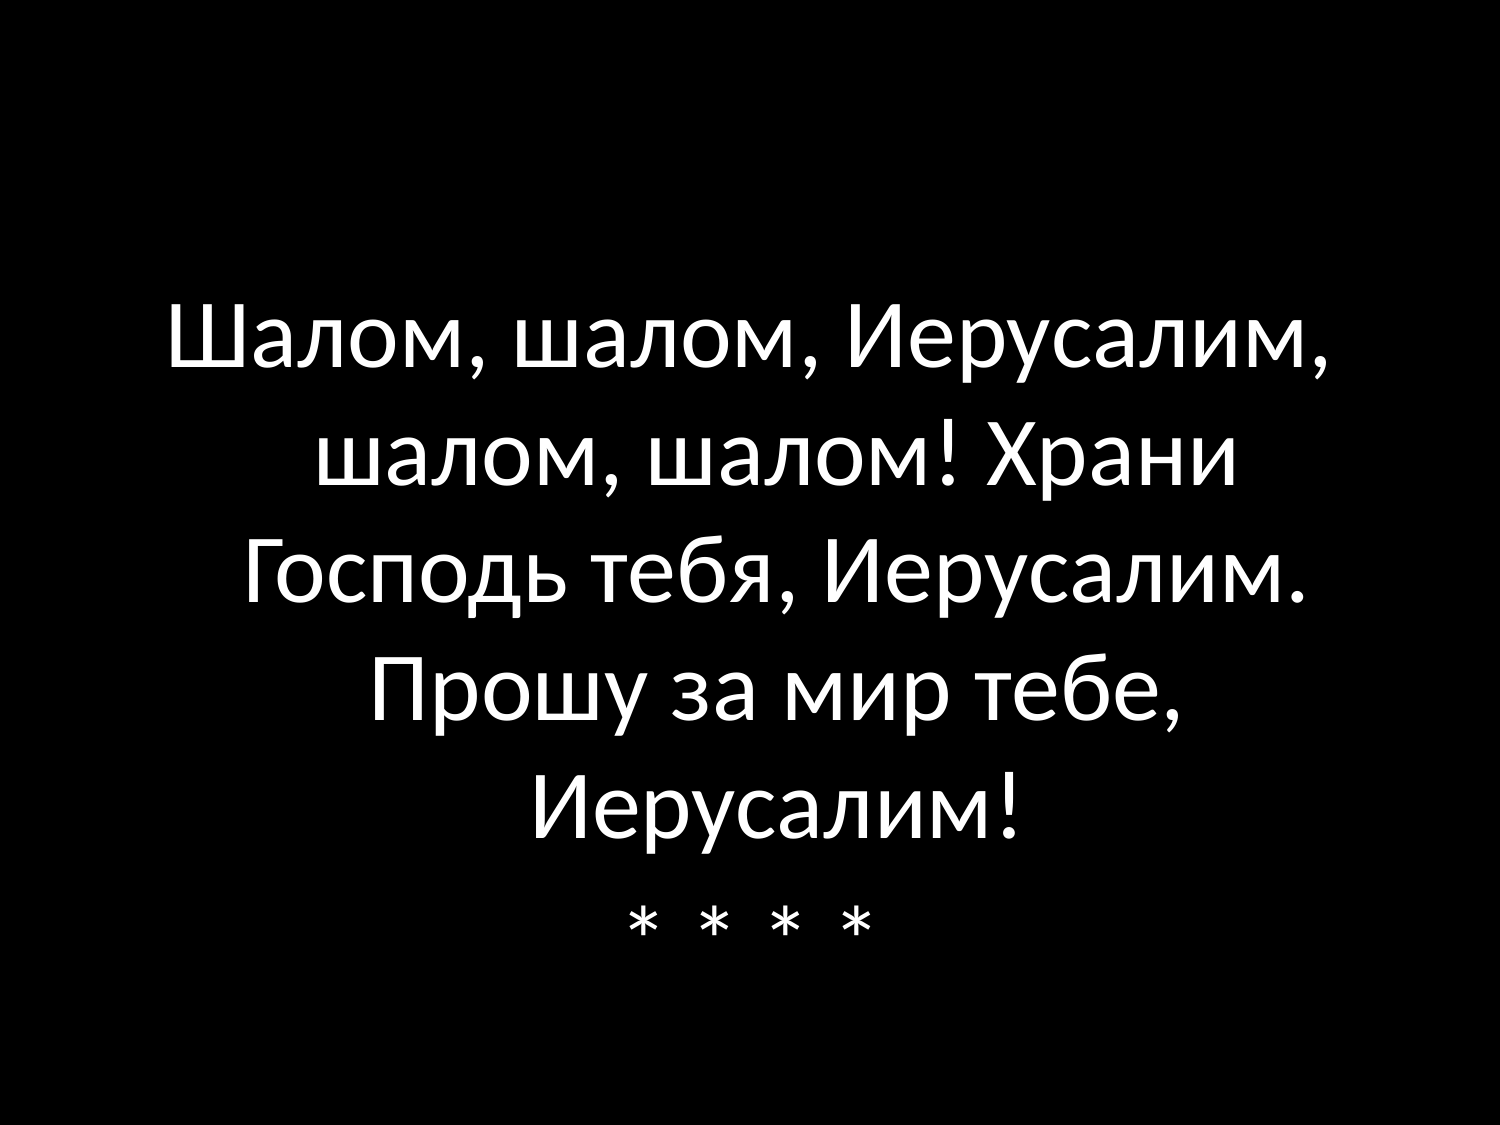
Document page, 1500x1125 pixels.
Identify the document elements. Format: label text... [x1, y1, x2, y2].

list Шалом, шалом, Иерусалим, шалом, шалом! Храни Господь тебя, Иерусалим. Прошу за мир тебе, Иерусалим! * * * * [75, 262, 1425, 1005]
